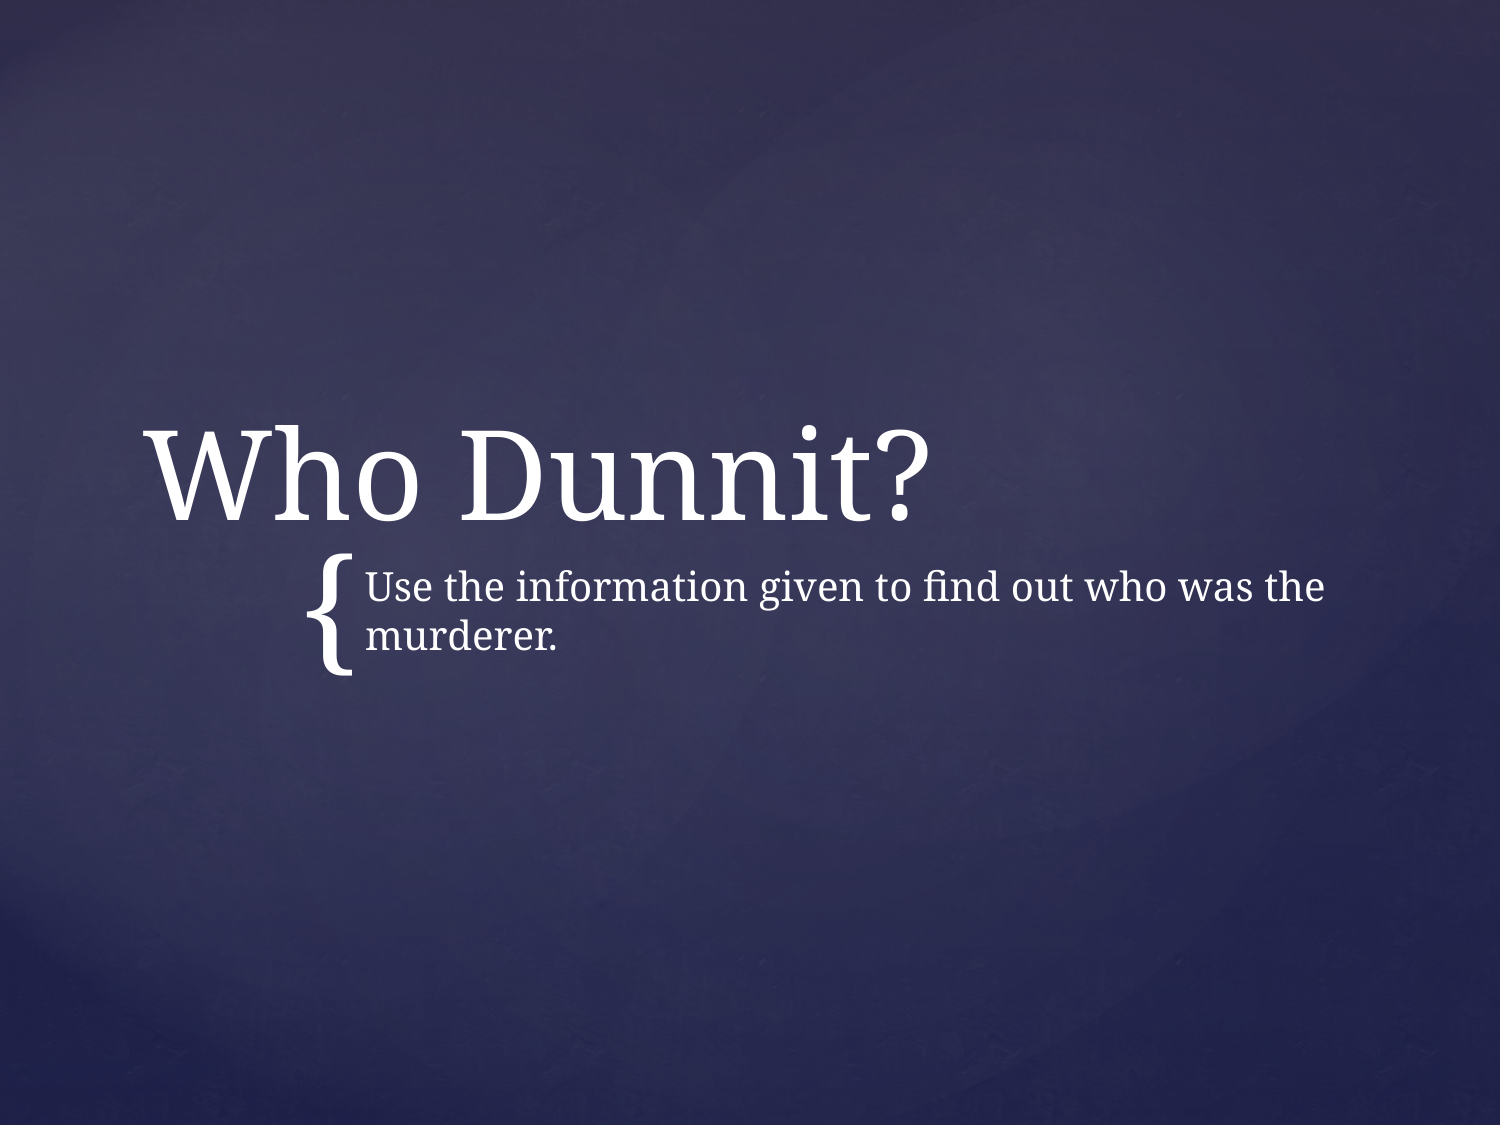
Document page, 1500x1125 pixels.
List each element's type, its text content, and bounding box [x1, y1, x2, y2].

subtitle Use the information given to find out who was the murderer. [350, 553, 1363, 667]
title Who Dunnit? [127, 200, 1365, 554]
